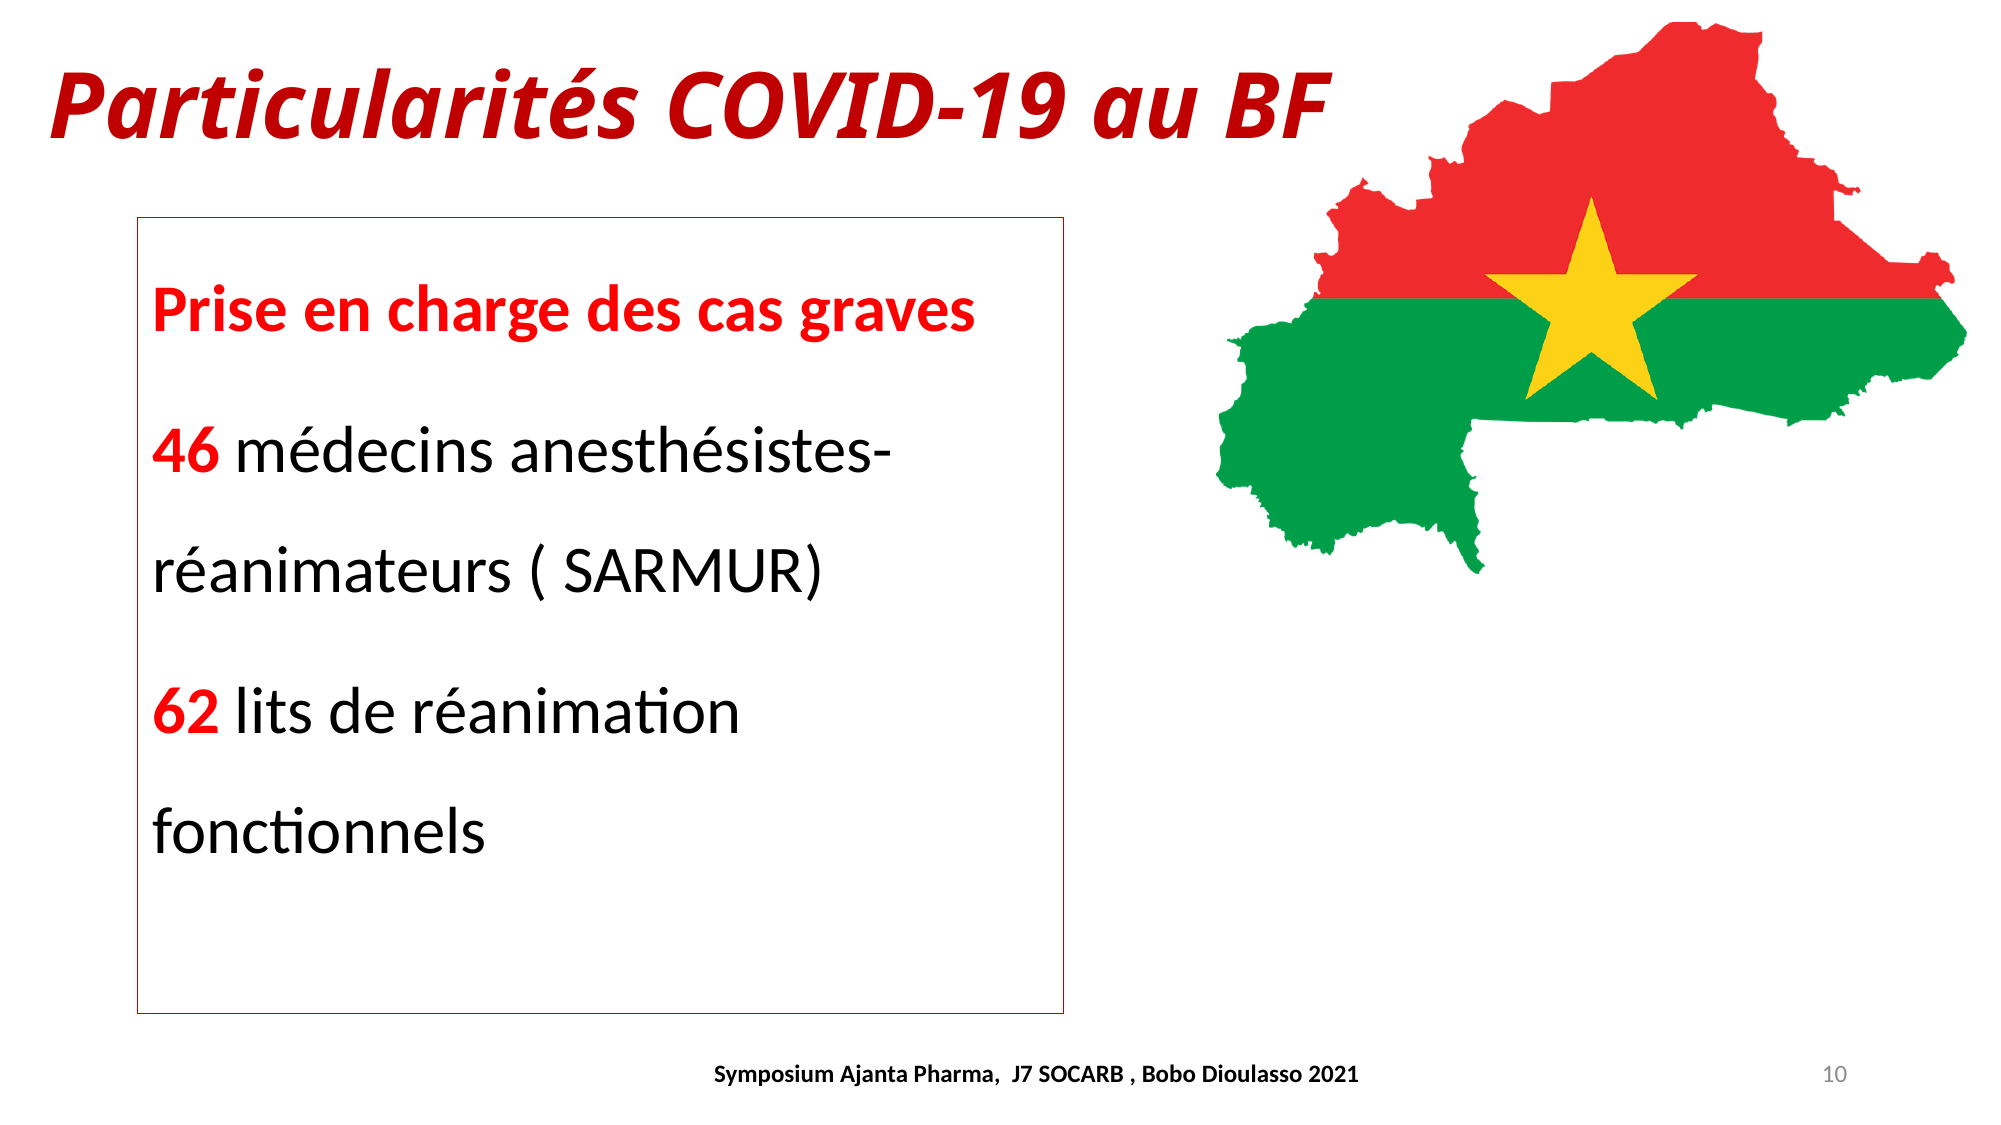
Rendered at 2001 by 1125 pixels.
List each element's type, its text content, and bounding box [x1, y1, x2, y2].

list Prise en charge des cas graves 46 médecins anesthésistes- réanimateurs ( SARMUR) 62 lits de réanimation fonctionnels [137, 218, 1064, 1014]
picture [1216, 22, 1967, 574]
slide_number 10 [1413, 1042, 1863, 1103]
text_box Particularités COVID-19 au BF [33, 0, 1759, 218]
footer Symposium Ajanta Pharma, J7 SOCARB , Bobo Dioulasso 2021 [662, 1042, 1413, 1103]
